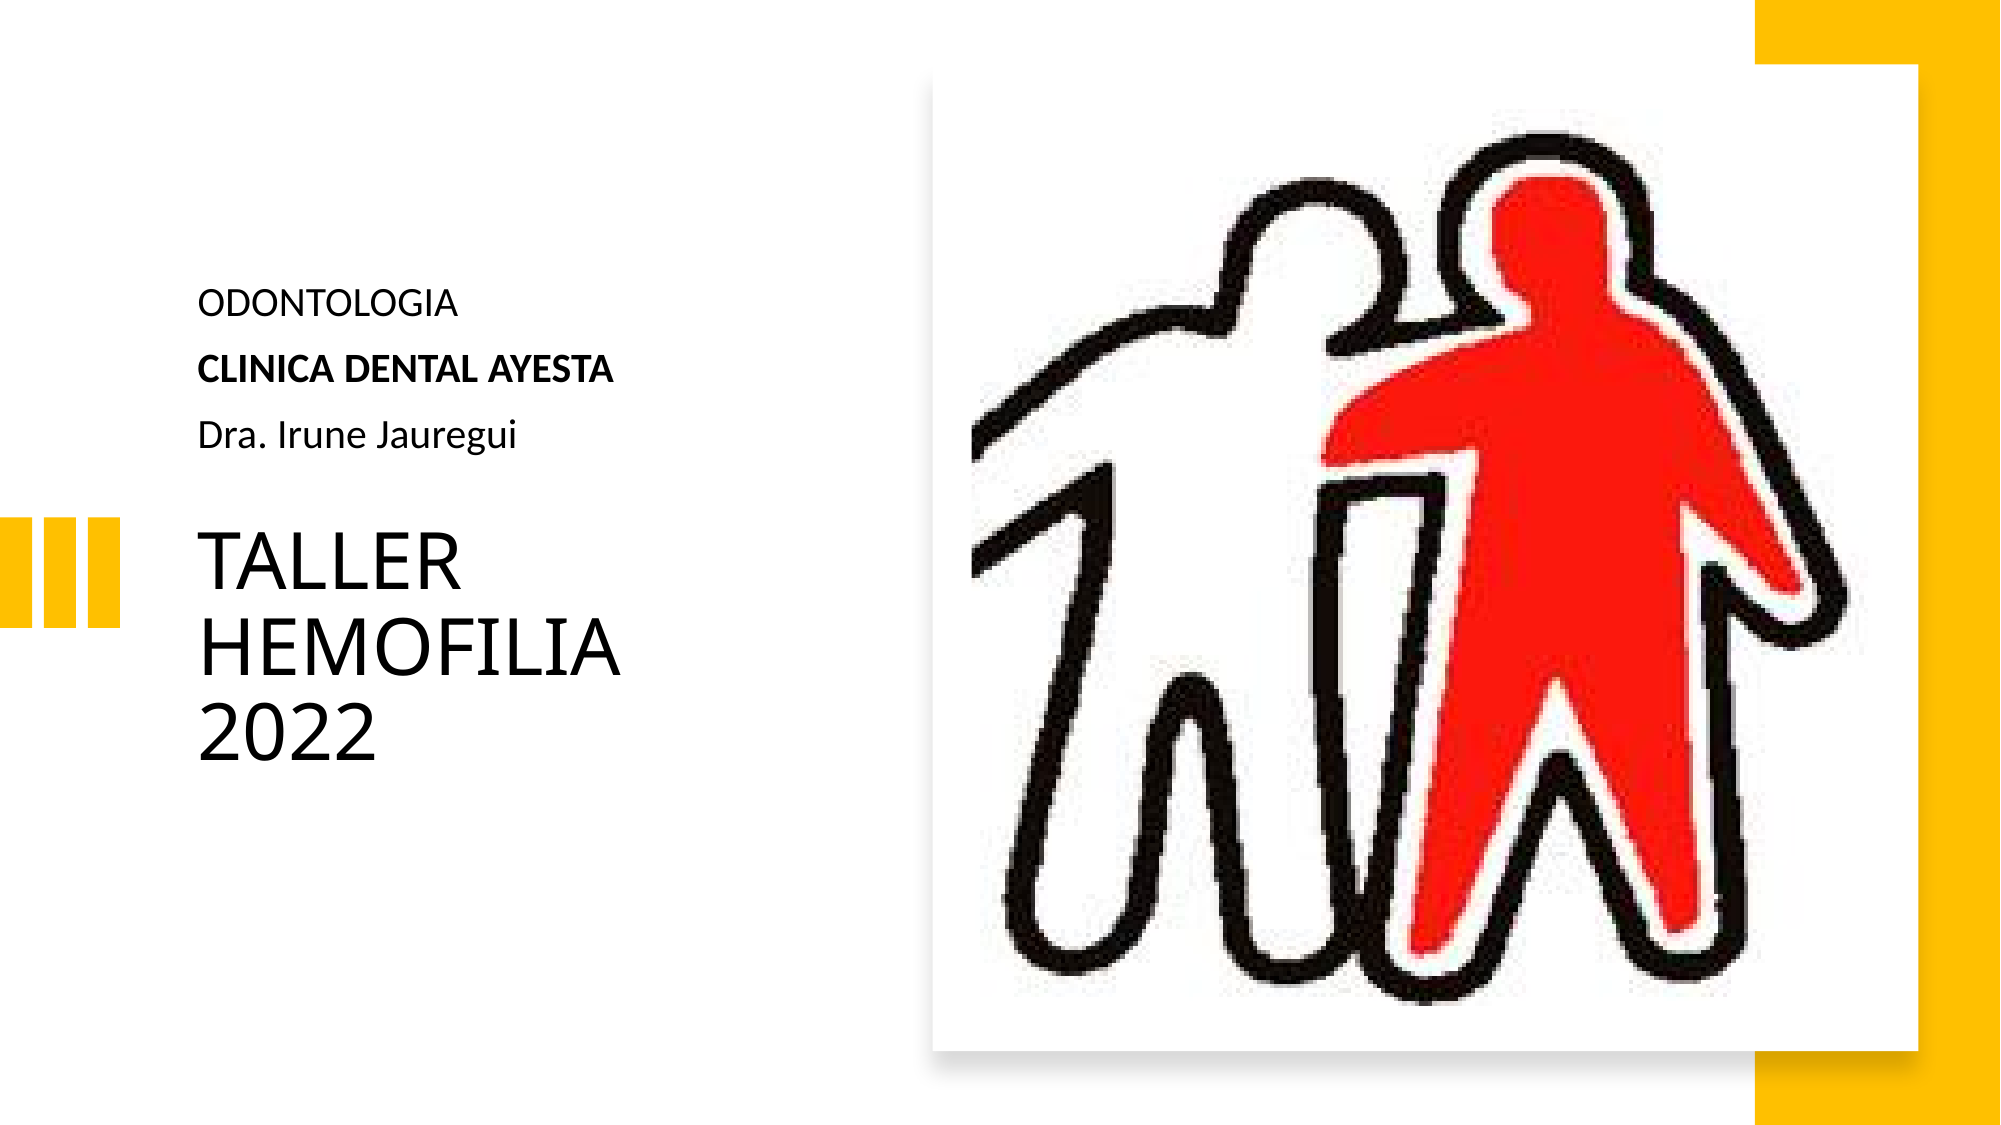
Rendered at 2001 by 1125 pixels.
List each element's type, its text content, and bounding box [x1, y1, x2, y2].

subtitle ODONTOLOGIA CLINICA DENTAL AYESTA Dra. Irune Jauregui [182, 184, 845, 465]
title TALLER HEMOFILIA 2022 [182, 513, 845, 906]
picture [971, 109, 1880, 1006]
text_box [0, 0, 1754, 1125]
text_box [1754, 0, 2000, 1125]
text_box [0, 517, 120, 628]
text_box [932, 63, 1919, 1052]
